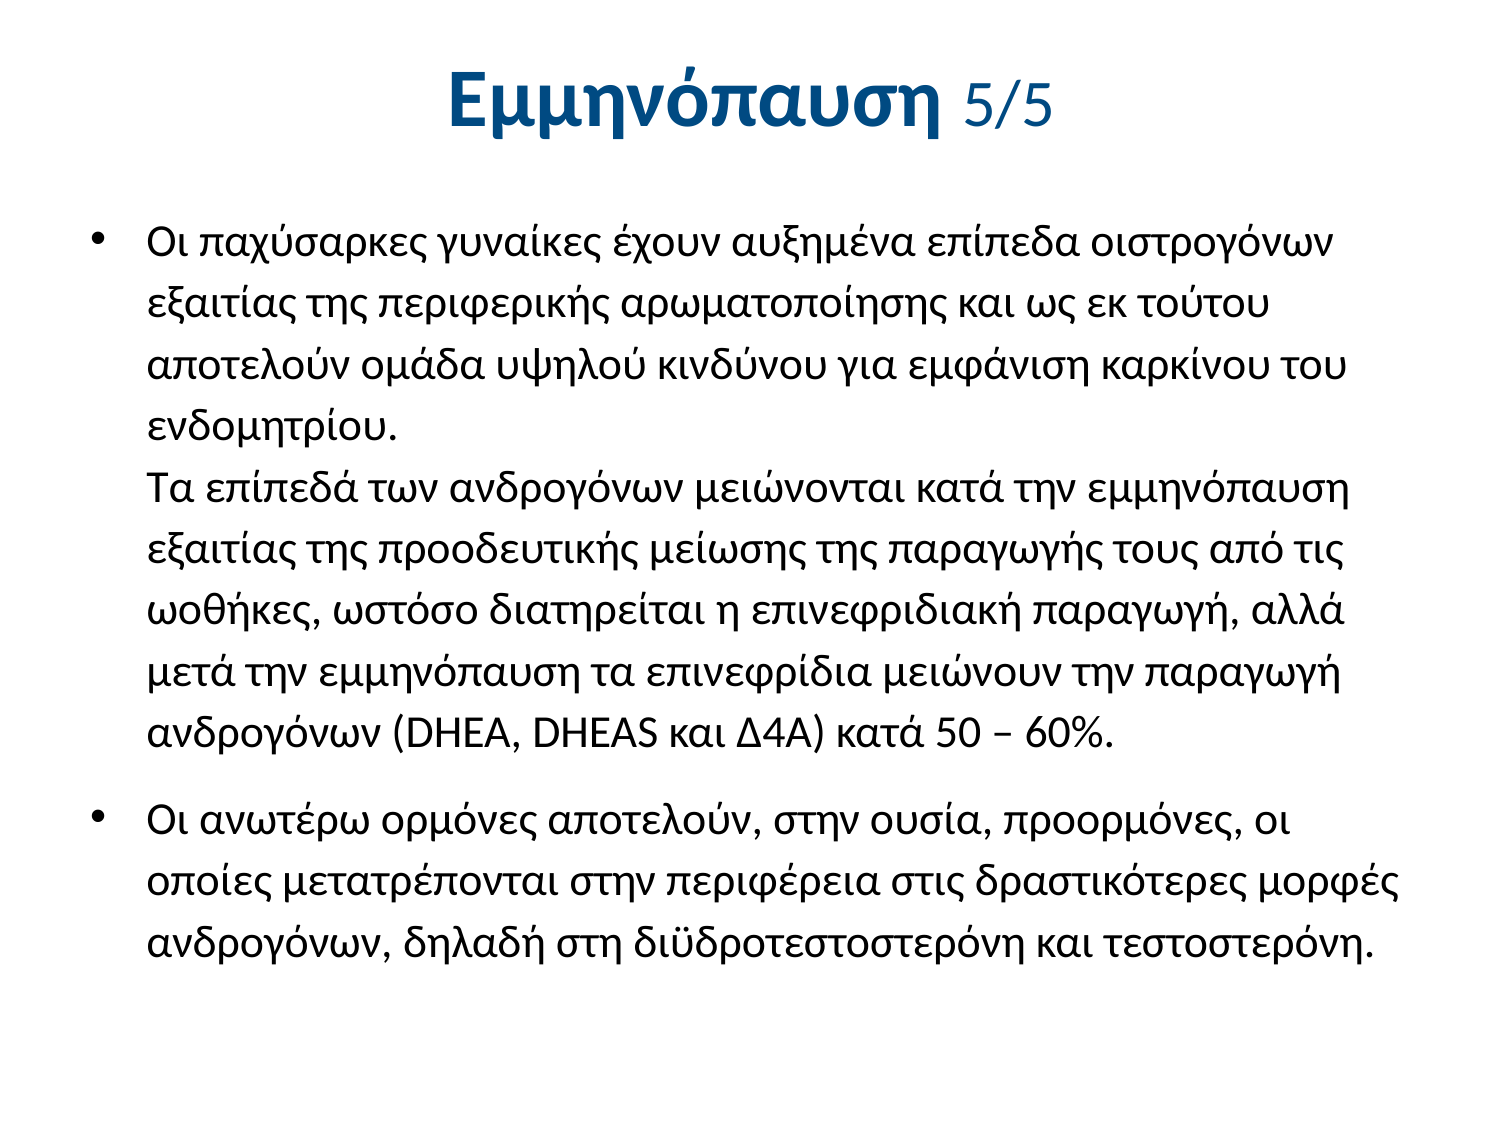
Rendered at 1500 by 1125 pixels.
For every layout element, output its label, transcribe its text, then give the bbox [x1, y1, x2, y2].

list Οι παχύσαρκες γυναίκες έχουν αυξημένα επίπεδα οιστρογόνων εξαιτίας της περιφερικής αρωματοποίησης και ως εκ τούτου αποτελούν ομάδα υψηλού κινδύνου για εμφάνιση καρκίνου του ενδομητρίου. Τα επίπεδά των ανδρογόνων μειώνονται κατά την εμμηνόπαυση εξαιτίας της προοδευτικής μείωσης της παραγωγής τους από τις ωοθήκες, ωστόσο διατηρείται η επινεφριδιακή παραγωγή, αλλά μετά την εμμηνόπαυση τα επινεφρίδια μειώνουν την παραγωγή ανδρογόνων (DHEA, DHEAS και Δ4Α) κατά 50 – 60%. Οι ανωτέρω ορμόνες αποτελούν, στην ουσία, προορμόνες, οι οποίες μετατρέπονται στην περιφέρεια στις δραστικότερες μορφές ανδρογόνων, δηλαδή στη διϋδροτεστοστερόνη και τεστοστερόνη. [75, 196, 1425, 1024]
title Εμμηνόπαυση 5/5 [76, 19, 1427, 169]
